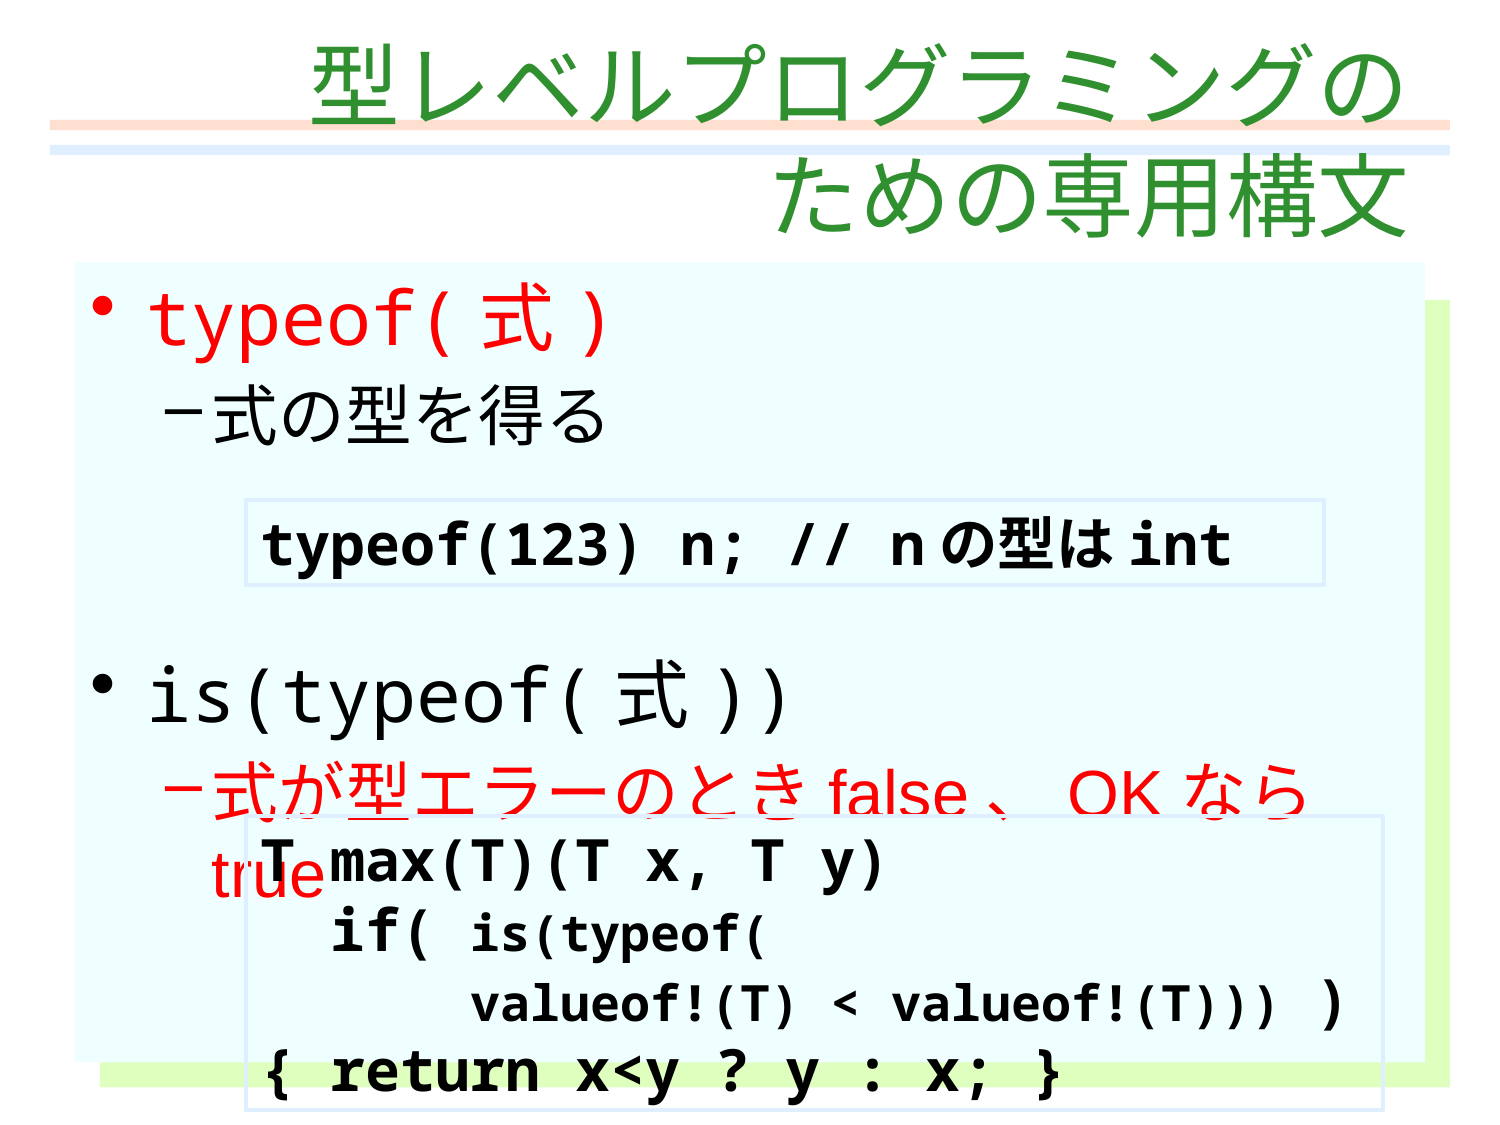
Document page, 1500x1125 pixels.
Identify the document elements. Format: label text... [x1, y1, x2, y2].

list typeof(式) 式の型を得る is(typeof(式)) 式が型エラーのときfalse、OKならtrue [74, 262, 1426, 1063]
title 型レベルプログラミングの ための専用構文 [74, 44, 1426, 233]
text_box typeof(123) n; // nの型はint [244, 498, 1326, 587]
text_box T max(T)(T x, T y) if( is(typeof( valueof!(T) < valueof!(T))) ) { return x<y ? y : x; } [244, 814, 1385, 1112]
